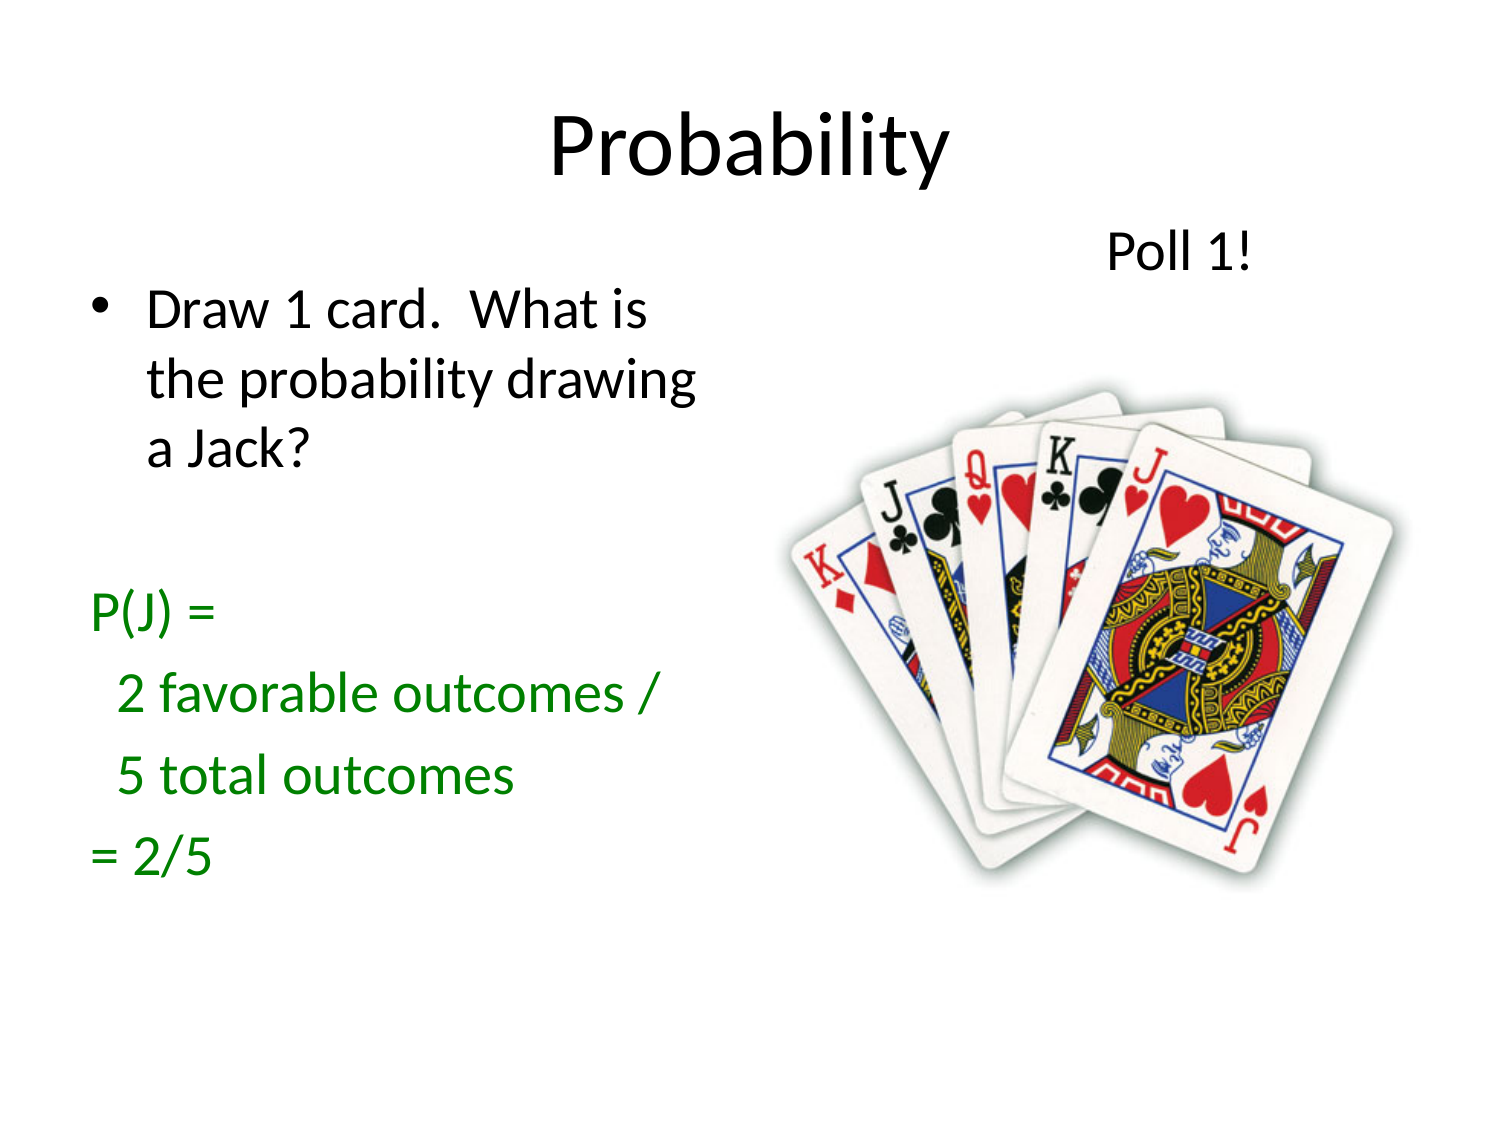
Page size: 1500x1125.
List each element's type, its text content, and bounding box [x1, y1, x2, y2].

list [762, 361, 1426, 906]
list Draw 1 card. What is the probability drawing a Jack? P(J) = 2 favorable outcomes / 5 total outcomes = 2/5 [75, 262, 738, 1005]
title Probability [75, 45, 1425, 233]
text_box Poll 1! [1091, 204, 1270, 290]
